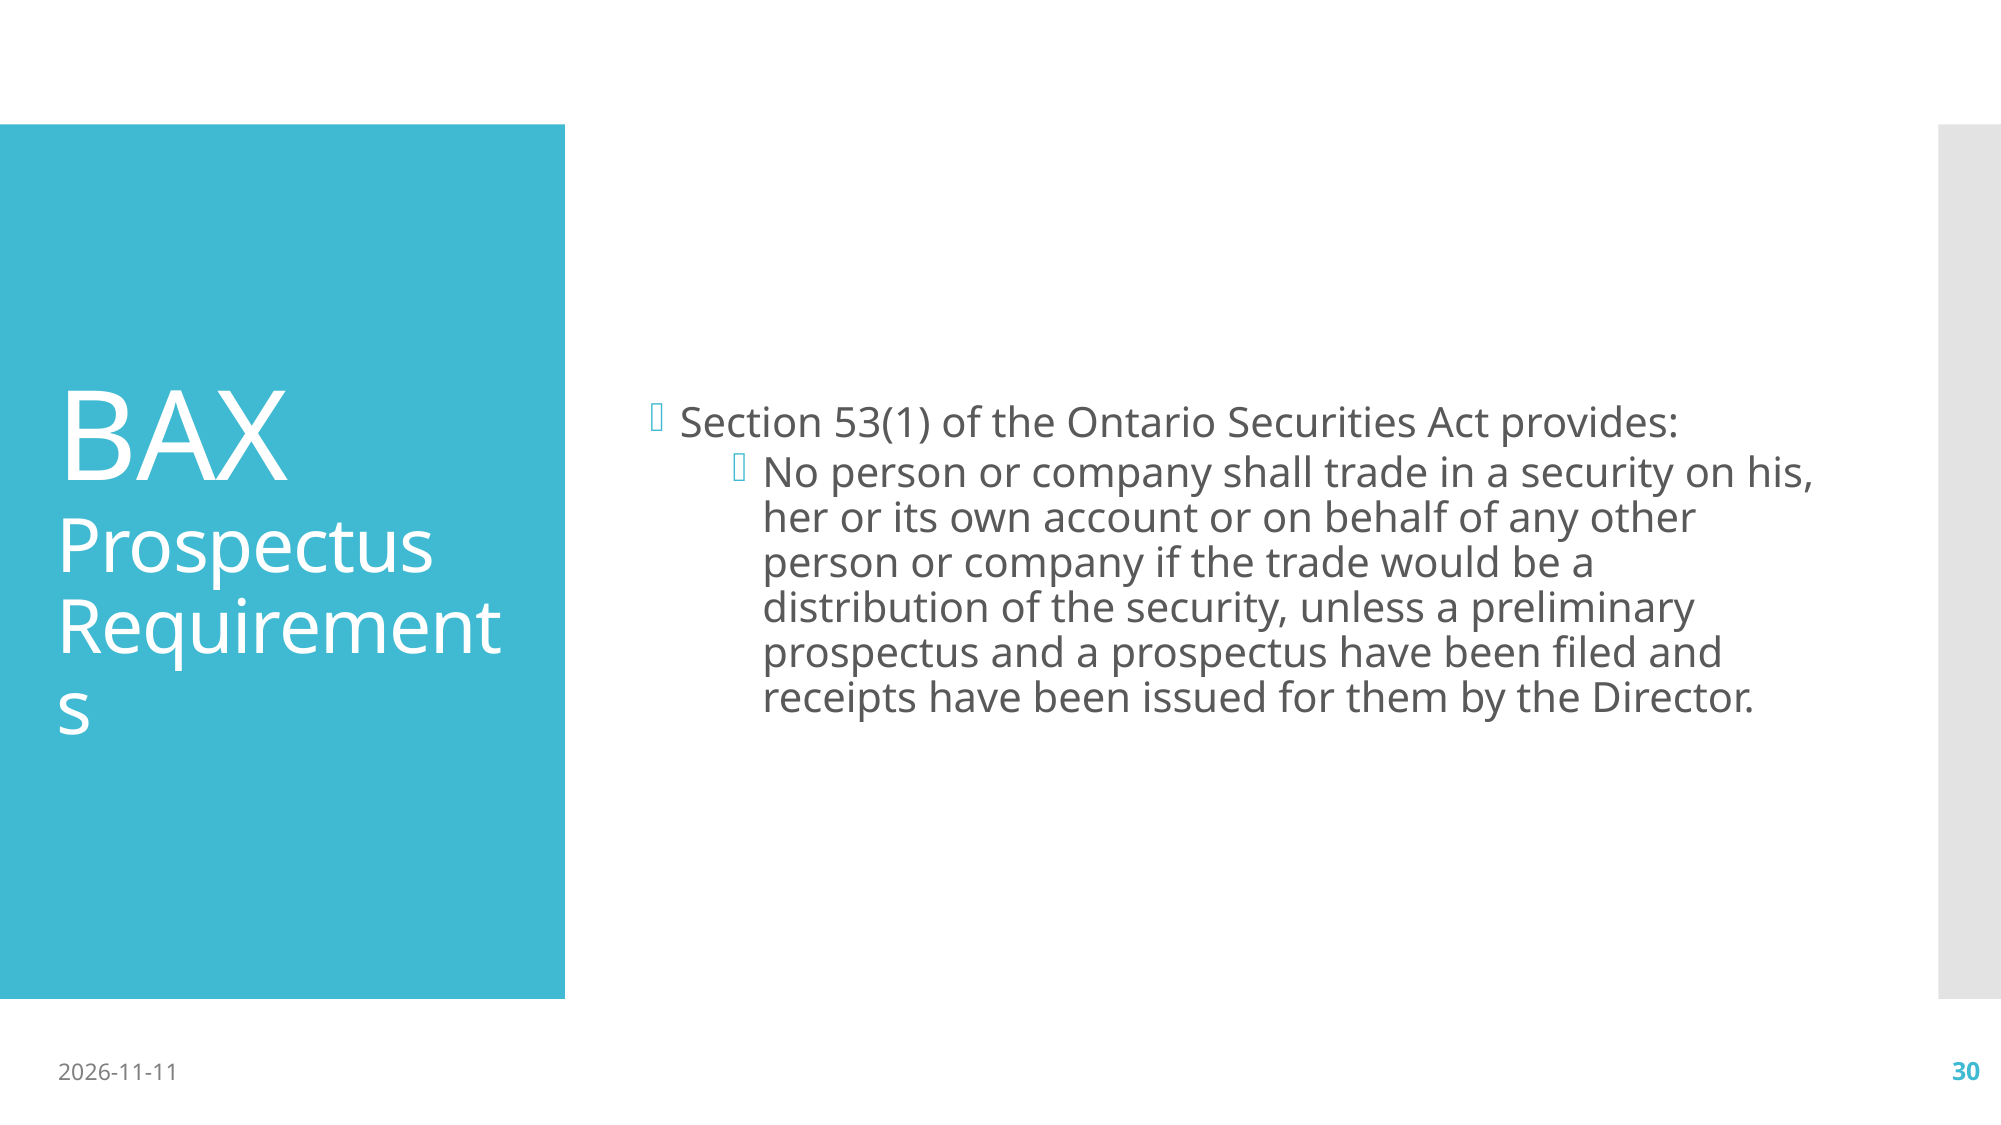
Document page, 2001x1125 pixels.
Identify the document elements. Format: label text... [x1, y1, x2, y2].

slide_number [43, 1042, 493, 1103]
slide_number 30 [1744, 1042, 1996, 1103]
list Section 53(1) of the Ontario Securities Act provides: No person or company shall trade in a security on his, her or its own account or on behalf of any other person or company if the trade would be a distribution of the security, unless a preliminary prospectus and a prospectus have been filed and receipts have been issued for them by the Director. [634, 141, 1835, 982]
title BAX Prospectus Requirements [41, 184, 525, 940]
